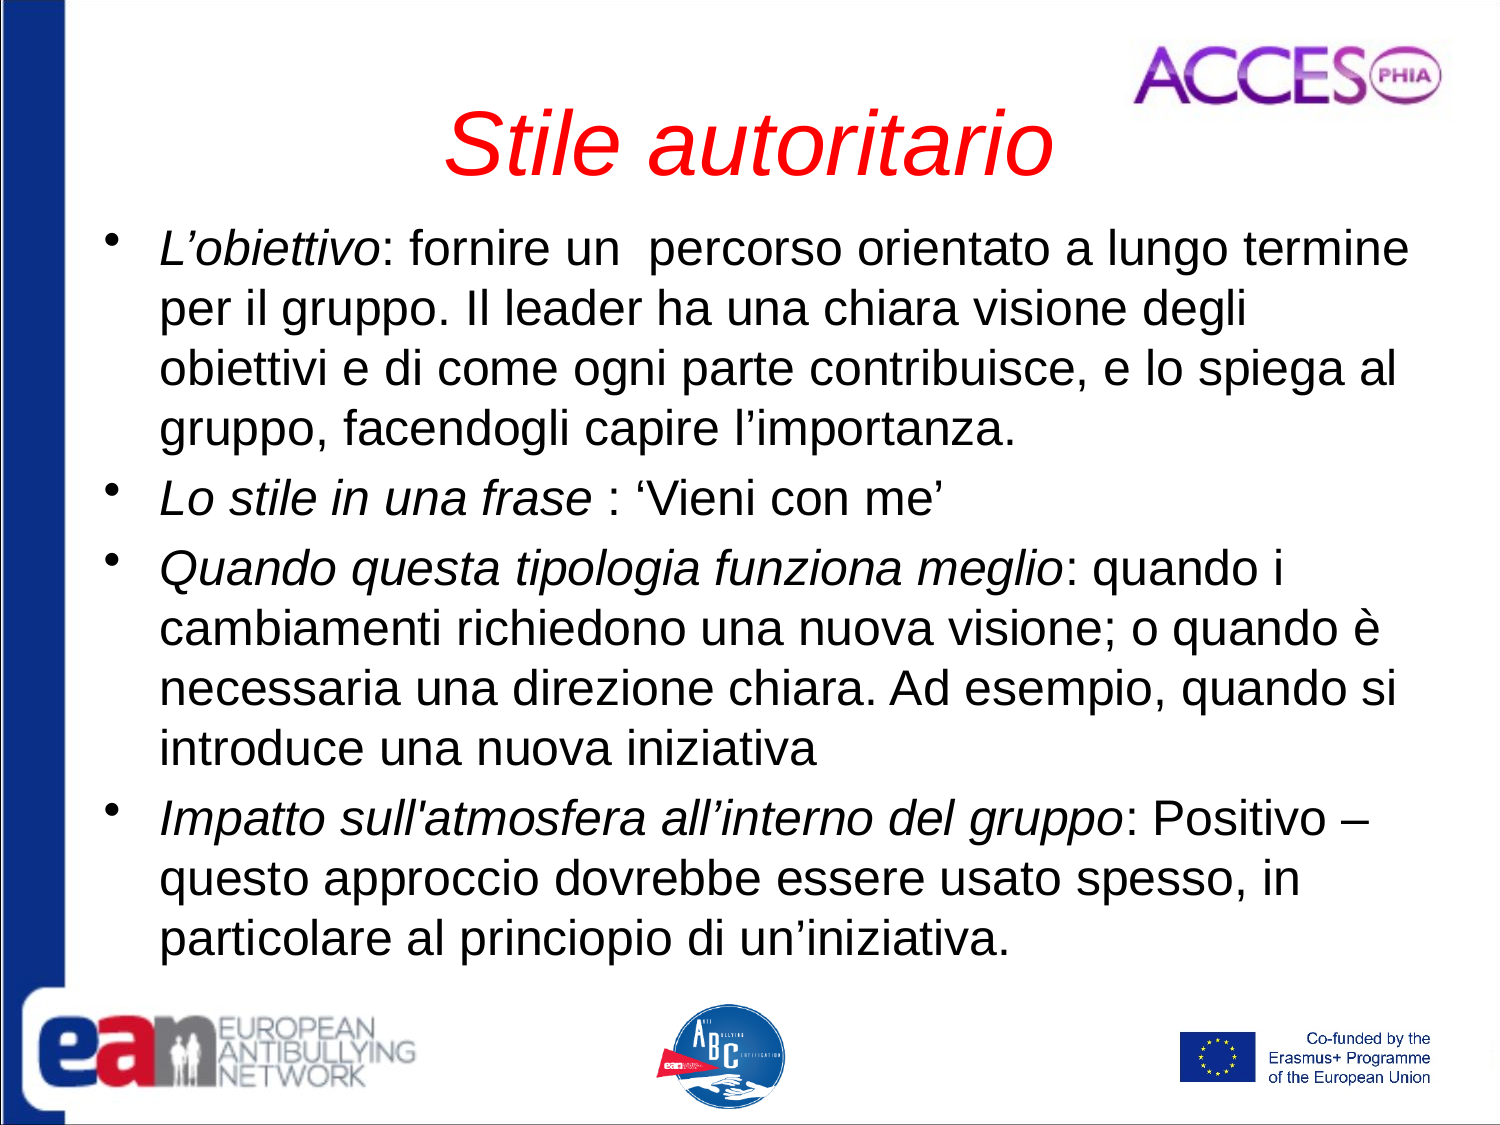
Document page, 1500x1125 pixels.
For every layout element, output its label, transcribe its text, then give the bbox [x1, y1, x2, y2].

list L’obiettivo: fornire un percorso orientato a lungo termine per il gruppo. Il leader ha una chiara visione degli obiettivi e di come ogni parte contribuisce, e lo spiega al gruppo, facendogli capire l’importanza. Lo stile in una frase : ‘Vieni con me’ Quando questa tipologia funziona meglio: quando i cambiamenti richiedono una nuova visione; o quando è necessaria una direzione chiara. Ad esempio, quando si introduce una nuova iniziativa Impatto sull'atmosfera all’interno del gruppo: Positivo – questo approccio dovrebbe essere usato spesso, in particolare al princiopio di un’iniziativa. [88, 208, 1439, 951]
title Stile autoritario [75, 45, 1425, 233]
picture [0, 0, 1500, 1125]
